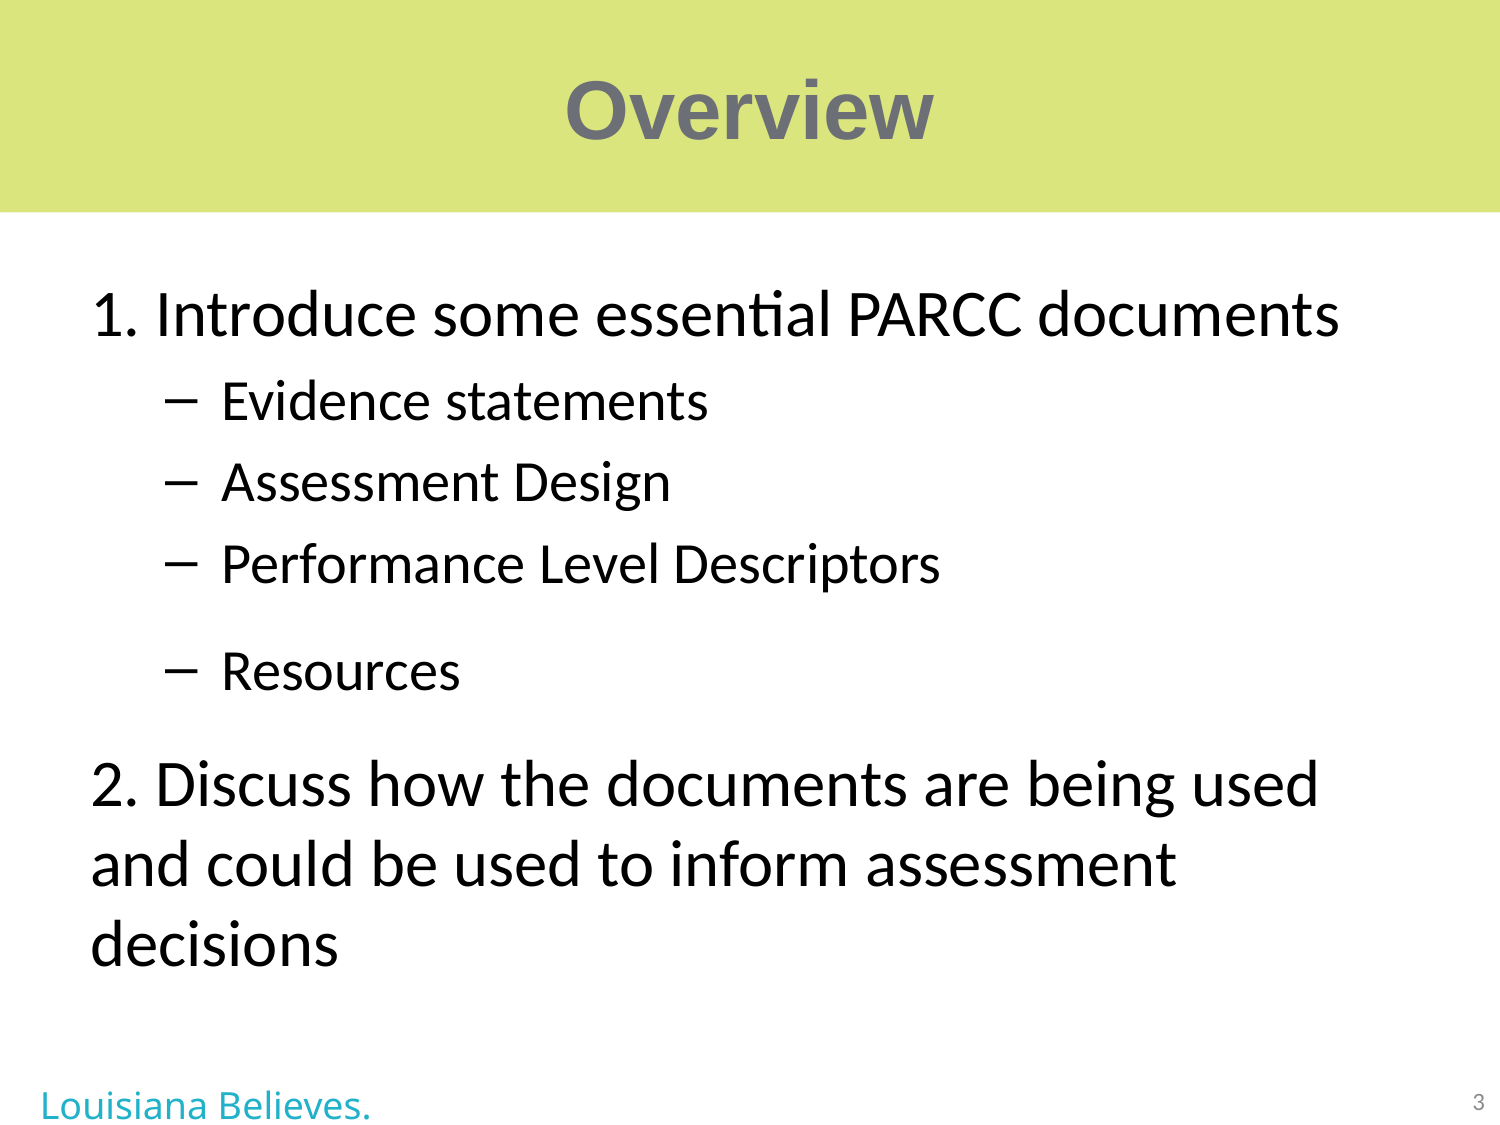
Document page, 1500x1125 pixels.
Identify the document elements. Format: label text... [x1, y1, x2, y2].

title Overview [0, 0, 1500, 213]
footer Louisiana Believes. [24, 1074, 500, 1125]
list 1. Introduce some essential PARCC documents Evidence statements Assessment Design Performance Level Descriptors Resources 2. Discuss how the documents are being used and could be used to inform assessment decisions [75, 262, 1425, 1005]
slide_number 3 [1149, 1074, 1500, 1125]
